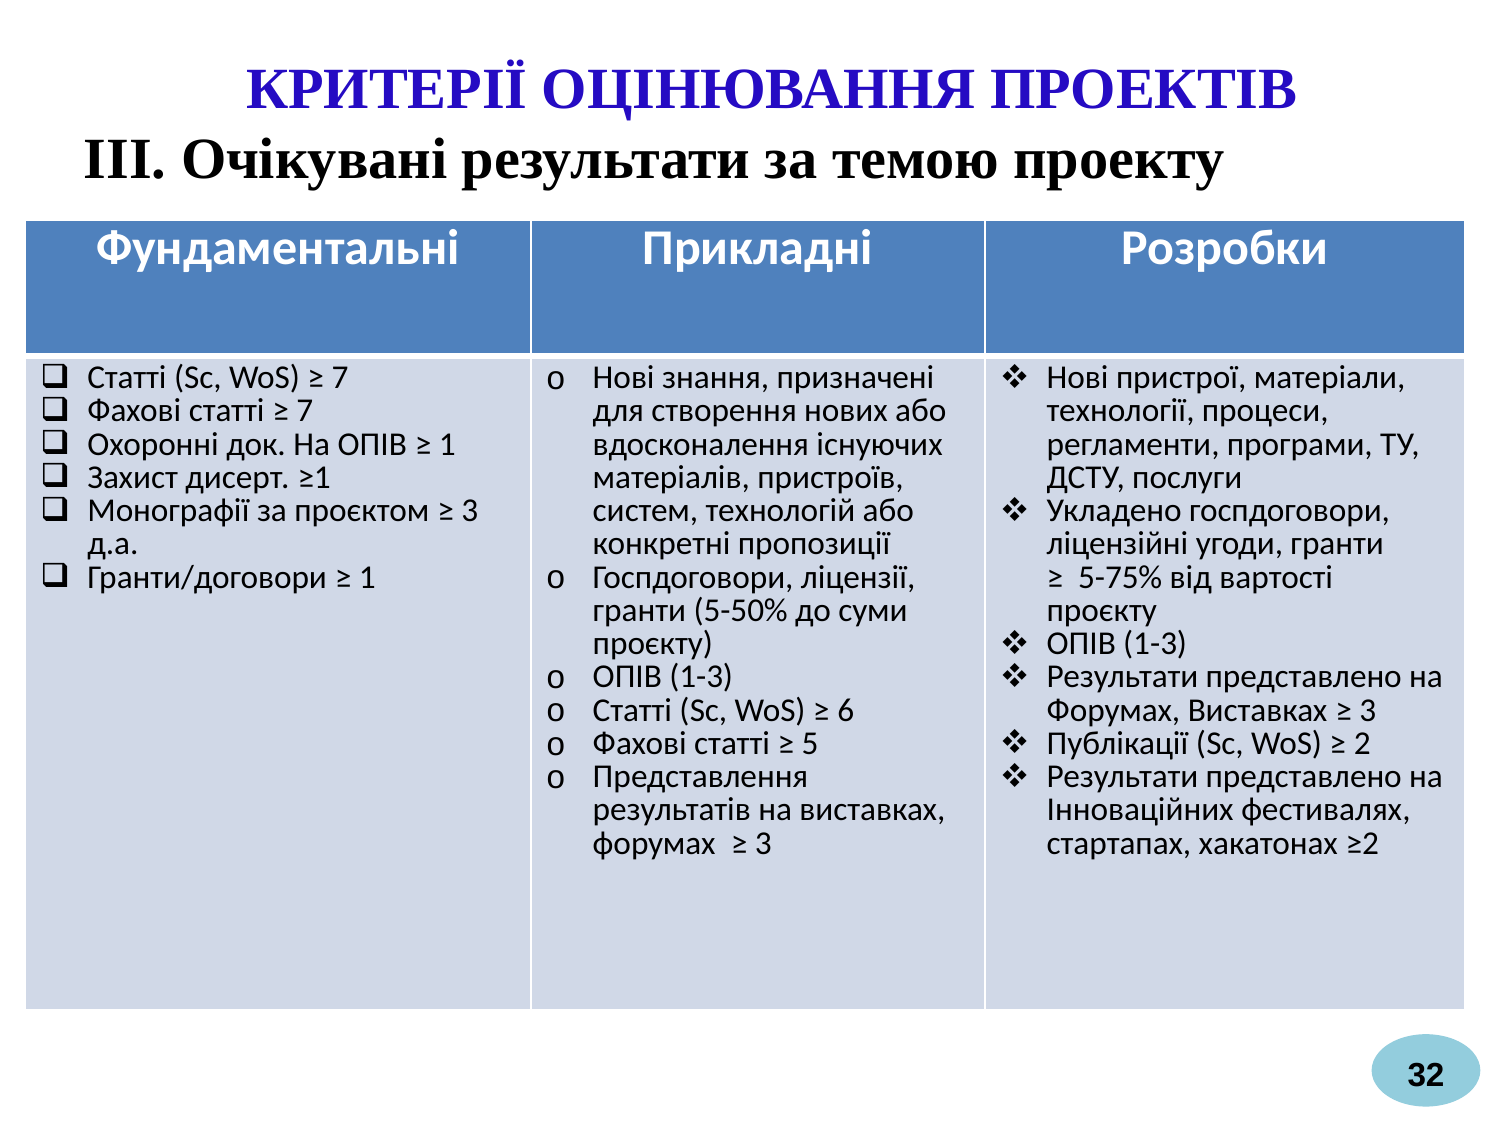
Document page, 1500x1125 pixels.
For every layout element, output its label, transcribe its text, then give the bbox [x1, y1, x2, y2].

table_header Прикладні [532, 221, 984, 353]
table_header Розробки [986, 221, 1464, 353]
table_header Фундаментальні [26, 221, 530, 353]
text_box 32 [1372, 1034, 1480, 1106]
table_cell Статті (Sc, WoS) ≥ 7 Фахові статті ≥ 7 Охоронні док. На ОПІВ ≥ 1 Захист дисерт. ≥1 Монографії за проєктом ≥ 3 д.а. Гранти/договори ≥ 1 [26, 359, 530, 1009]
table_cell Нові пристрої, матеріали, технології, процеси, регламенти, програми, ТУ, ДСТУ, послуги Укладено госпдоговори, ліцензійні угоди, гранти ≥ 5-75% від вартості проєкту ОПІВ (1-3) Результати представлено на Форумах, Виставках ≥ 3 Публікації (Sc, WoS) ≥ 2 Результати представлено на Інноваційних фестивалях, стартапах, хакатонах ≥2 [986, 359, 1464, 1009]
table_cell Нові знання, призначені для створення нових або вдосконалення існуючих матеріалів, пристроїв, систем, технологій або конкретні пропозиції Госпдоговори, ліцензії, гранти (5-50% до суми проєкту) ОПІВ (1-3) Статті (Sc, WoS) ≥ 6 Фахові статті ≥ 5 Представлення результатів на виставках, форумах ≥ 3 [532, 359, 984, 1009]
text_box КРИТЕРІЇ ОЦІНЮВАННЯ ПРОЕКТІВ ІІІ. Очікувані результати за темою проекту [68, 42, 1475, 245]
